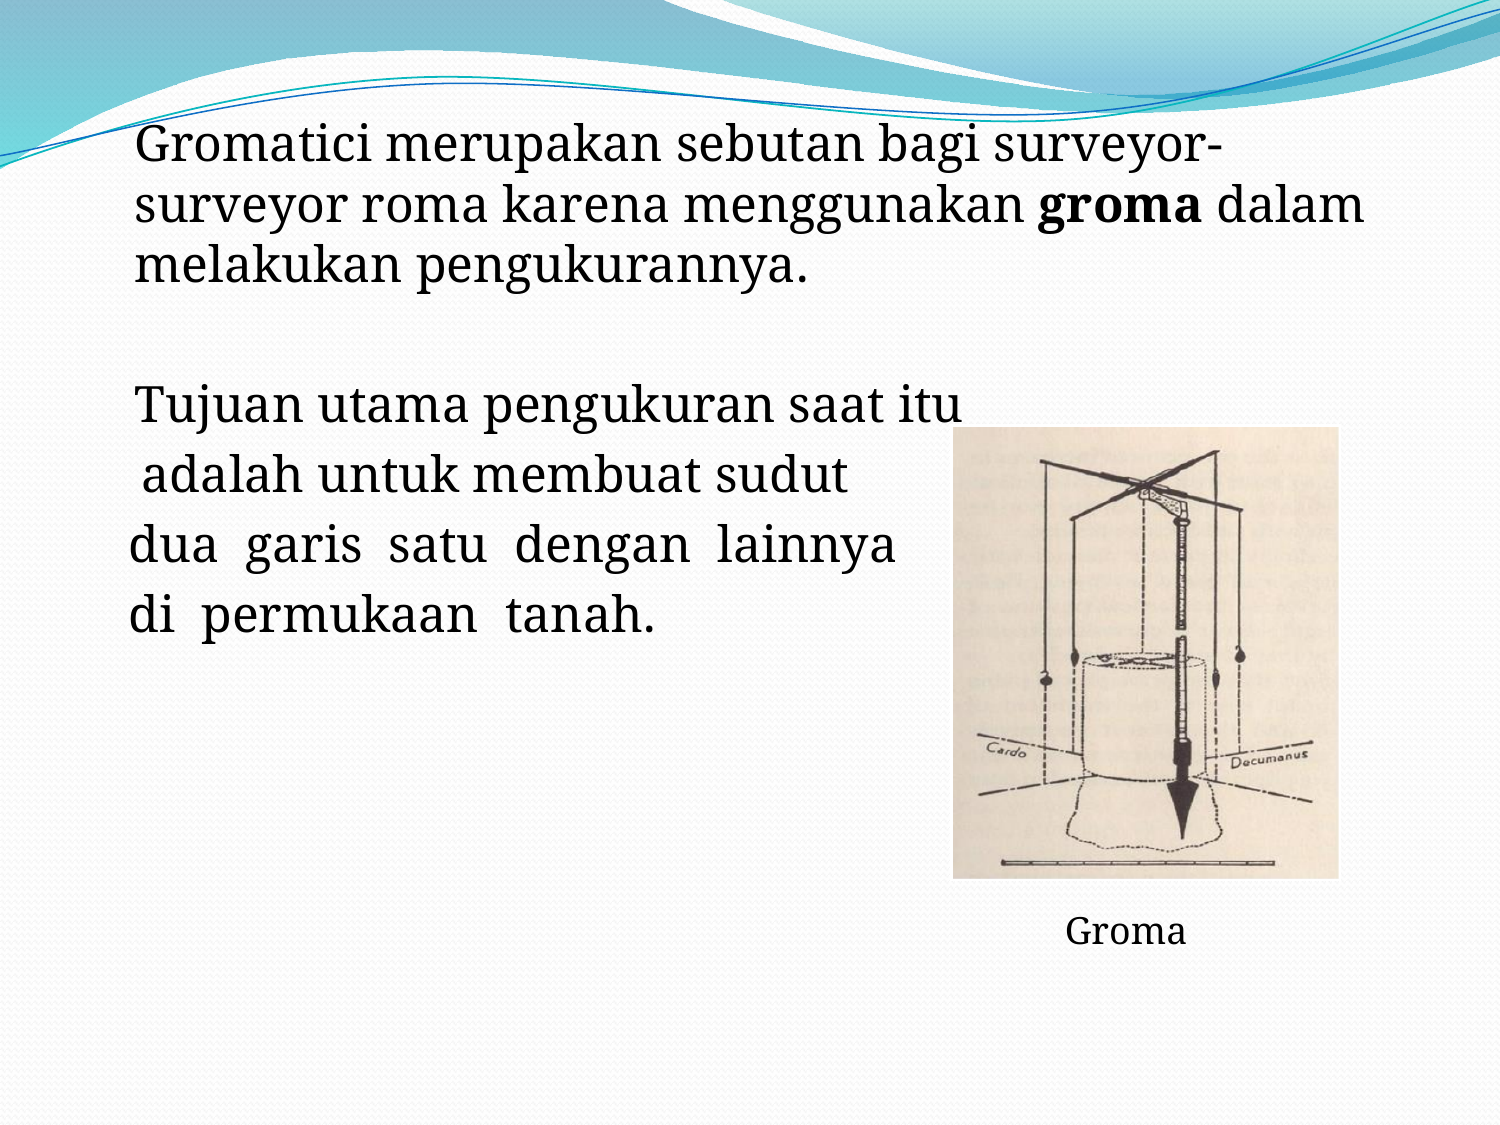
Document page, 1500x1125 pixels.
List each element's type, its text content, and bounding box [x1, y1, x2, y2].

list Gromatici merupakan sebutan bagi surveyor-surveyor roma karena menggunakan groma dalam melakukan pengukurannya. Tujuan utama pengukuran saat itu adalah untuk membuat sudut dua garis satu dengan lainnya di permukaan tanah. [75, 99, 1425, 1038]
text_box Groma [1050, 899, 1250, 960]
picture [949, 424, 1341, 881]
